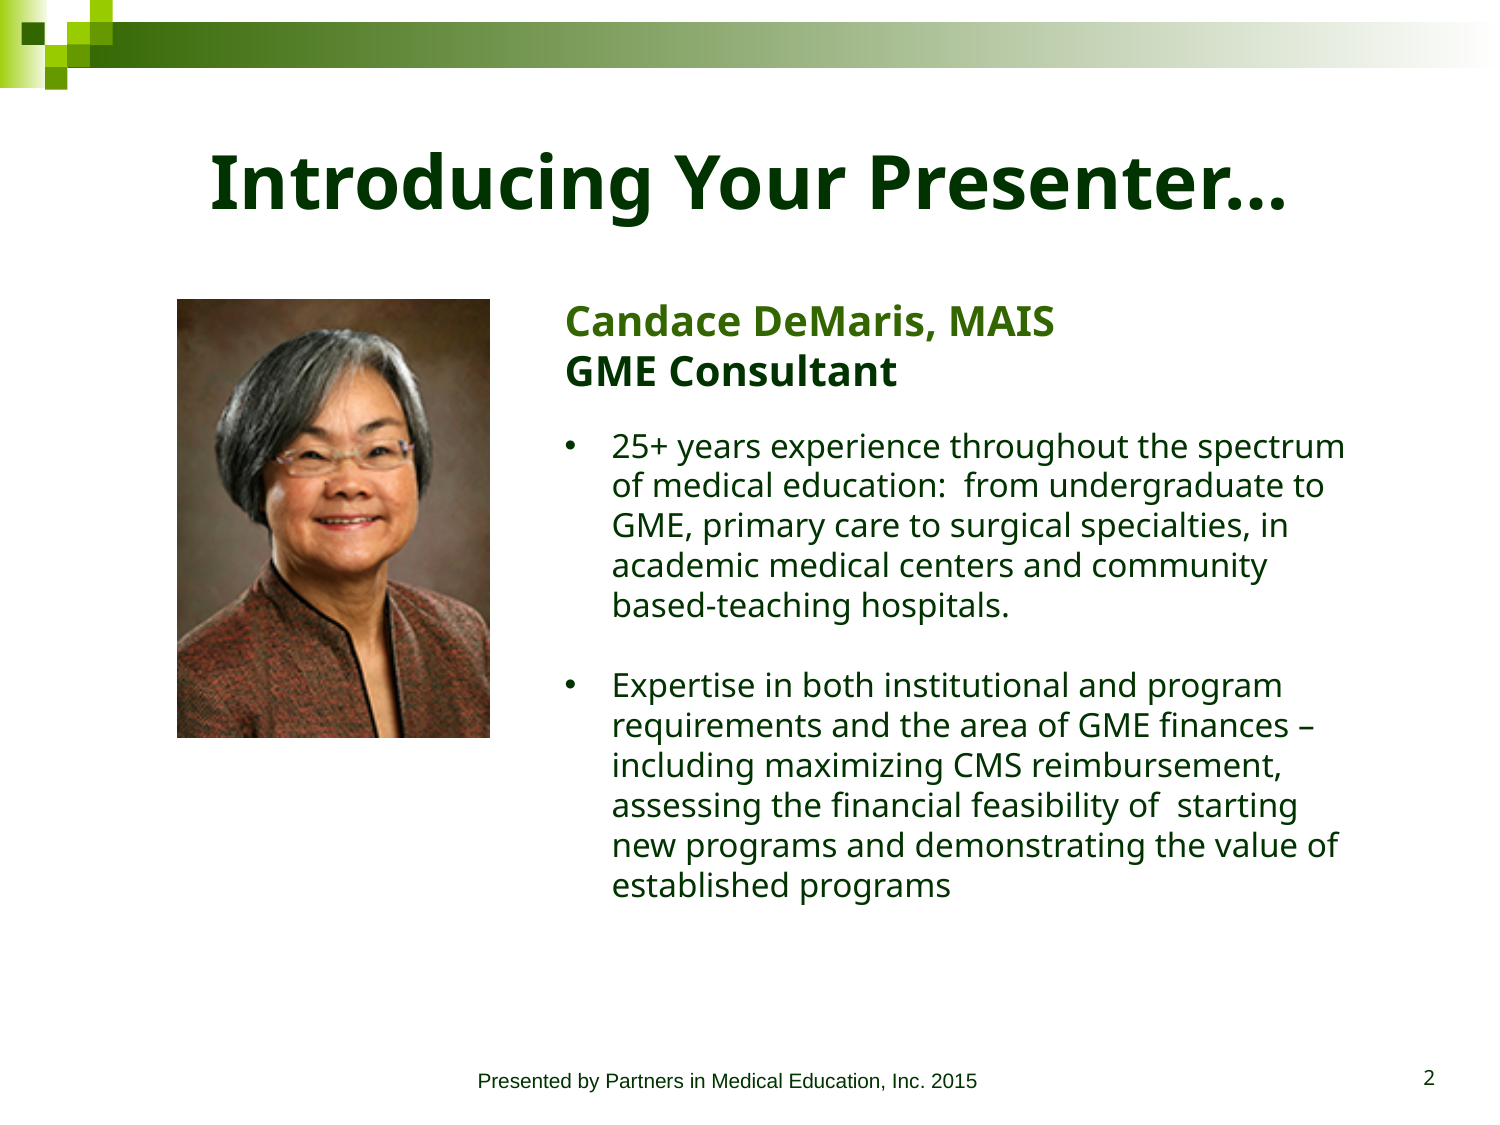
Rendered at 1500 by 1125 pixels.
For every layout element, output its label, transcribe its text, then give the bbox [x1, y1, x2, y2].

title [75, 62, 1425, 137]
slide_number 2 [1099, 1024, 1451, 1101]
text_box Candace DeMaris, MAIS GME Consultant 25+ years experience throughout the spectrum of medical education: from undergraduate to GME, primary care to surgical specialties, in academic medical centers and community based-teaching hospitals. Expertise in both institutional and program requirements and the area of GME finances – including maximizing CMS reimbursement, assessing the financial feasibility of starting new programs and demonstrating the value of established programs [549, 287, 1388, 942]
list Introducing Your Presenter… [50, 137, 1450, 500]
footer Presented by Partners in Medical Education, Inc. 2015 [462, 1024, 1076, 1101]
picture [177, 299, 491, 738]
